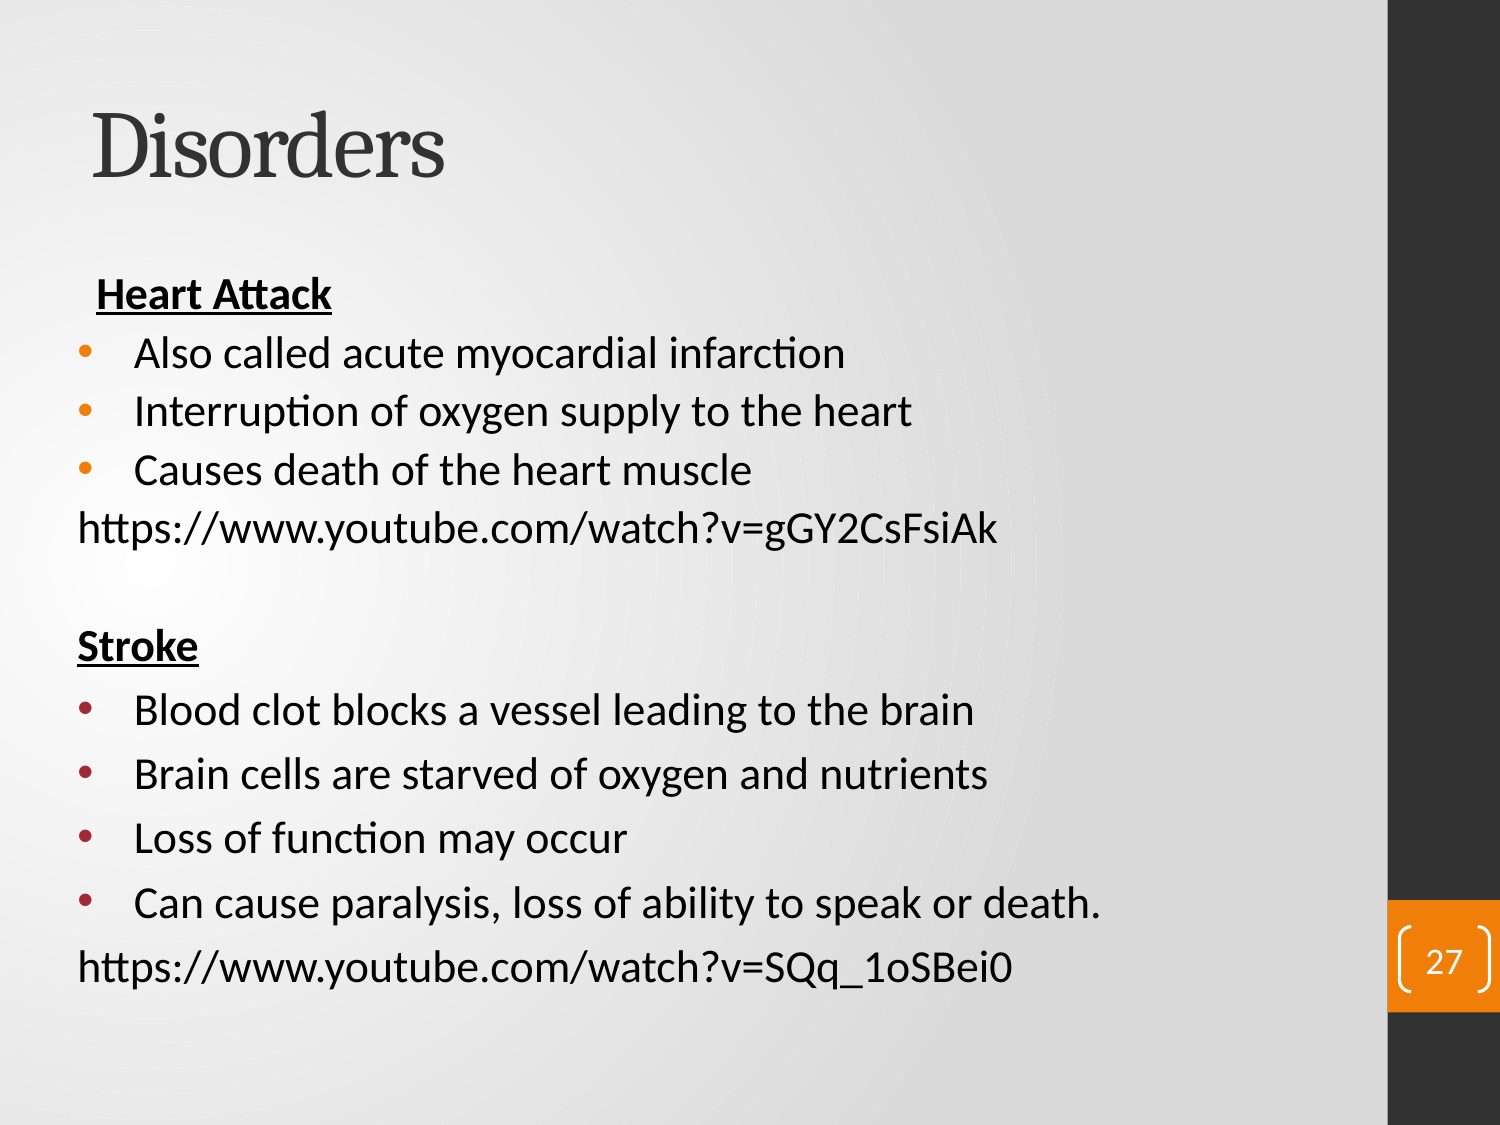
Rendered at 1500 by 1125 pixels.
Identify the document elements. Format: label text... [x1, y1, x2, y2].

list Heart Attack Also called acute myocardial infarction Interruption of oxygen supply to the heart Causes death of the heart muscle https://www.youtube.com/watch?v=gGY2CsFsiAk Stroke Blood clot blocks a vessel leading to the brain Brain cells are starved of oxygen and nutrients Loss of function may occur Can cause paralysis, loss of ability to speak or death. https://www.youtube.com/watch?v=SQq_1oSBei0 [62, 262, 1338, 1125]
slide_number 27 [1397, 925, 1492, 994]
title Disorders [75, 45, 1325, 233]
